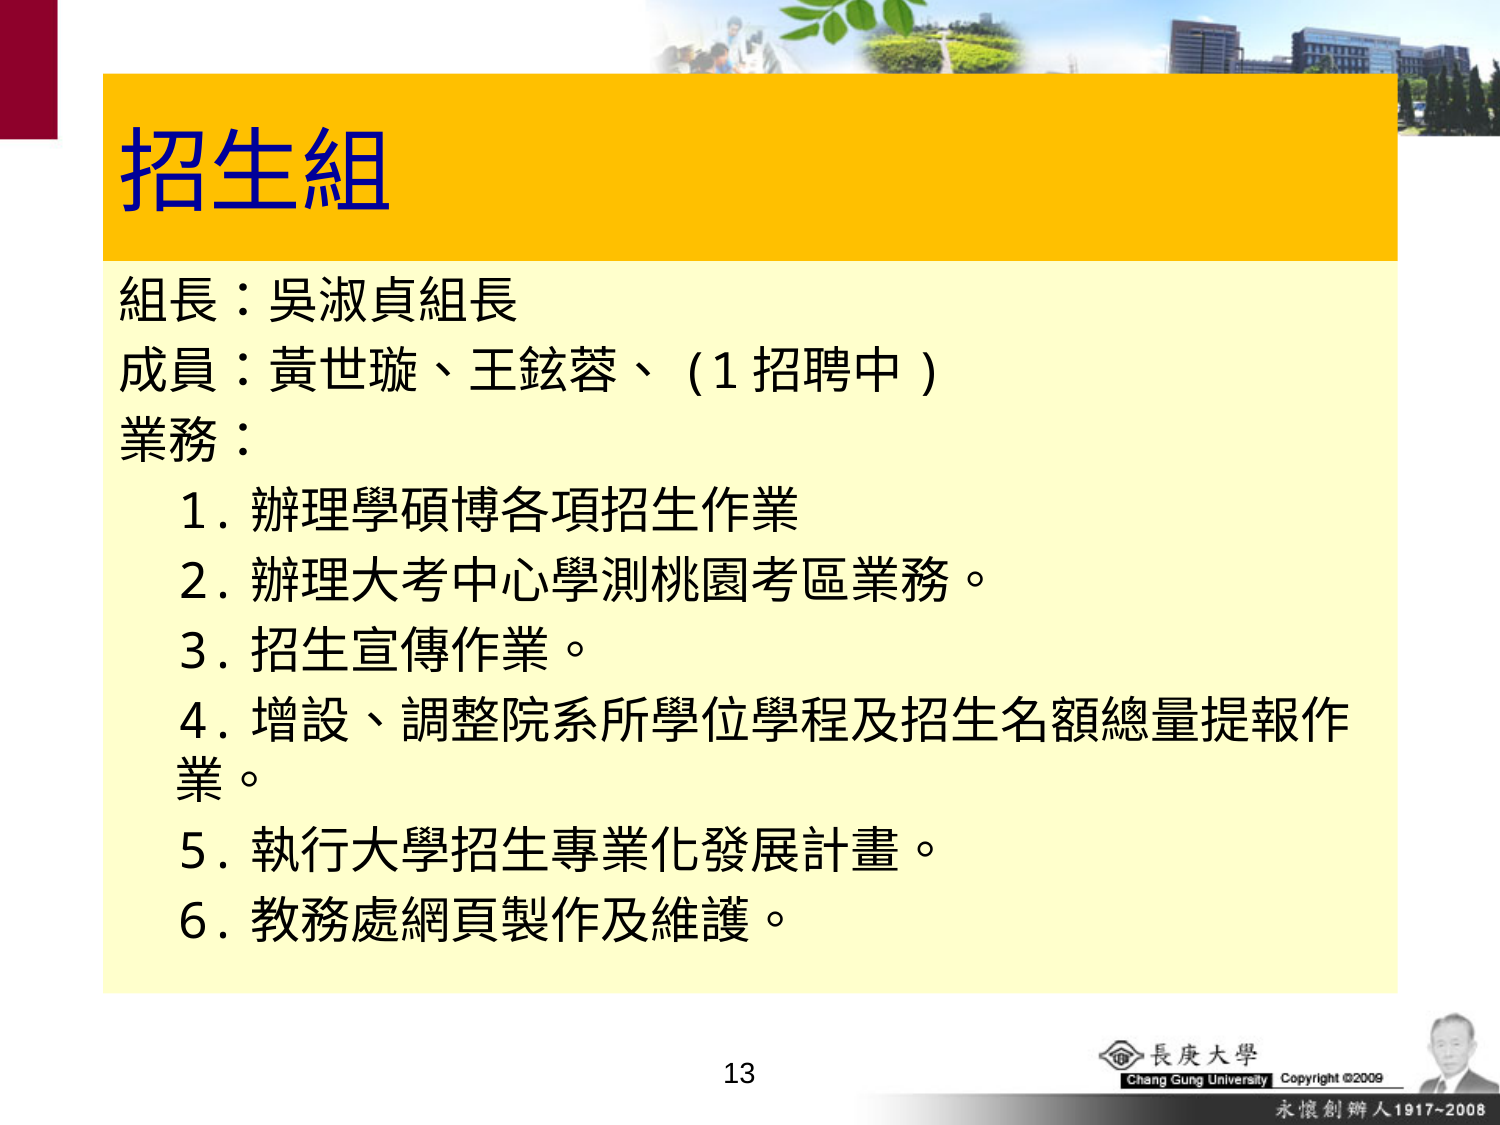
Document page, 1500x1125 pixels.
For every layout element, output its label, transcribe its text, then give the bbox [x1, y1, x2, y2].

list 組長：吳淑貞組長 成員：黃世璇、王鉉蓉、(1招聘中) 業務： 1.辦理學碩博各項招生作業 2.辦理大考中心學測桃園考區業務。 3.招生宣傳作業。 4.增設、調整院系所學位學程及招生名額總量提報作業。 5.執行大學招生專業化發展計畫。 6.教務處網頁製作及維護。 [103, 261, 1398, 994]
title 招生組 [103, 73, 1398, 261]
slide_number 12 [551, 1046, 928, 1125]
picture [0, 0, 1500, 1125]
